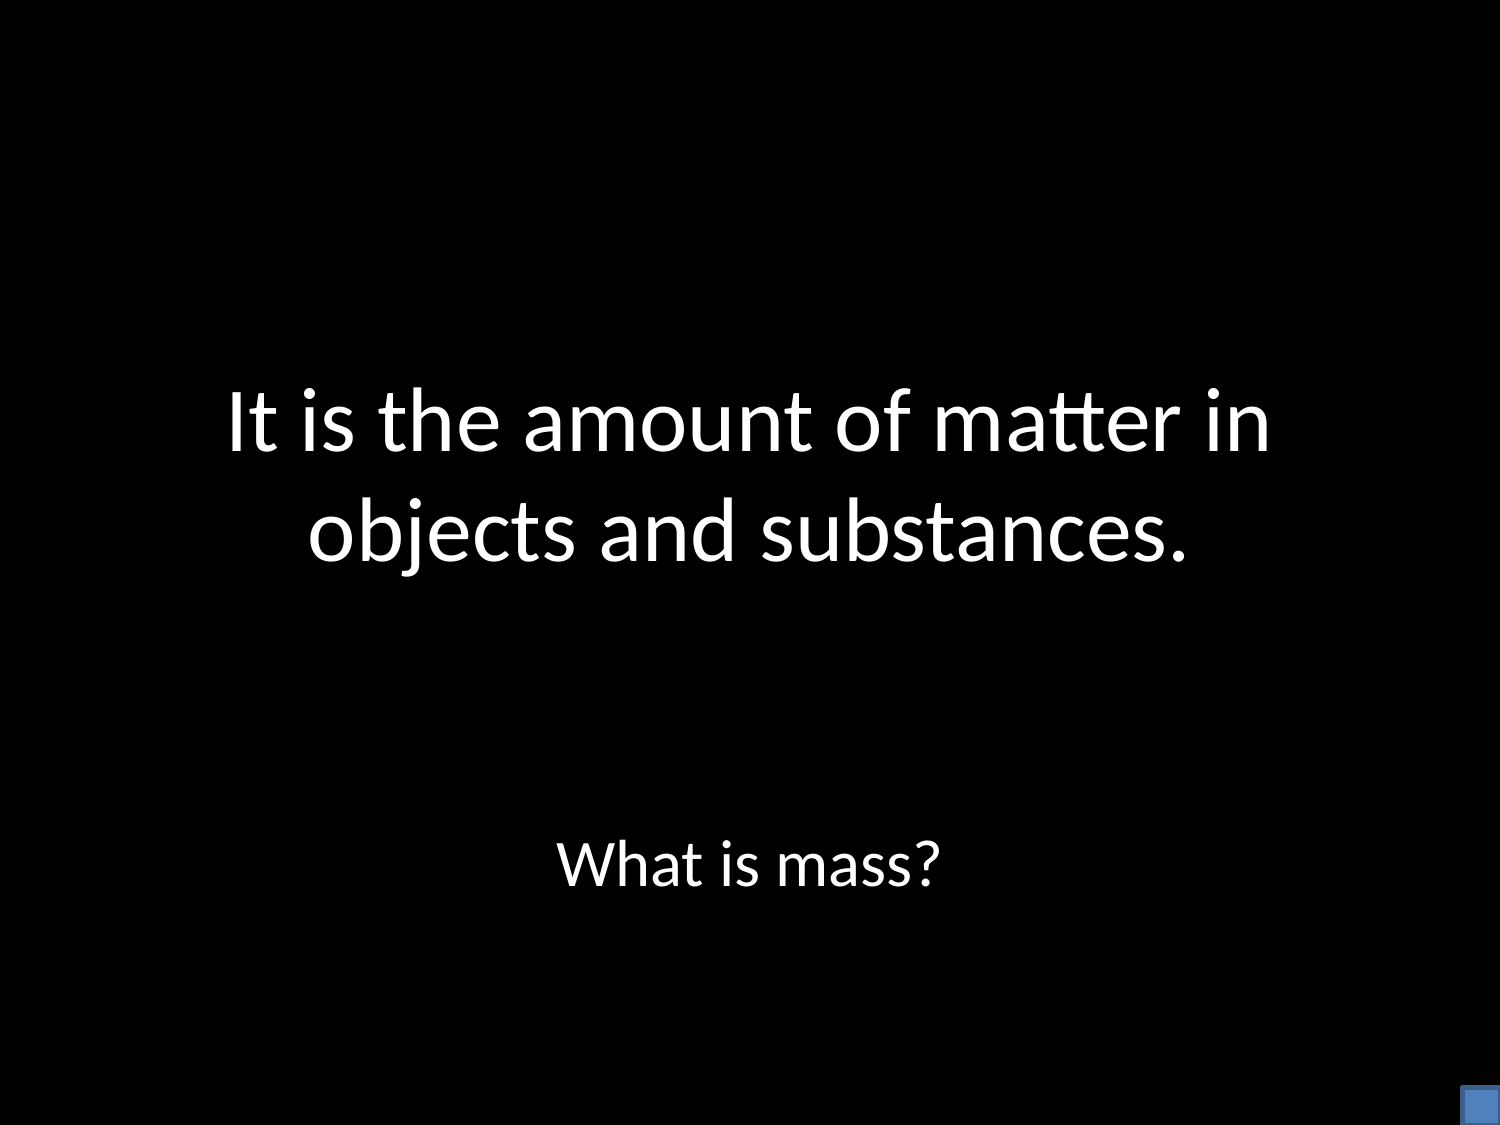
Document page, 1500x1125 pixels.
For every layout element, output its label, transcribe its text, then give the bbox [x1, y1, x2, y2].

subtitle What is mass? [225, 812, 1275, 925]
title It is the amount of matter in objects and substances. [112, 349, 1388, 591]
text_box [1460, 1085, 1500, 1125]
